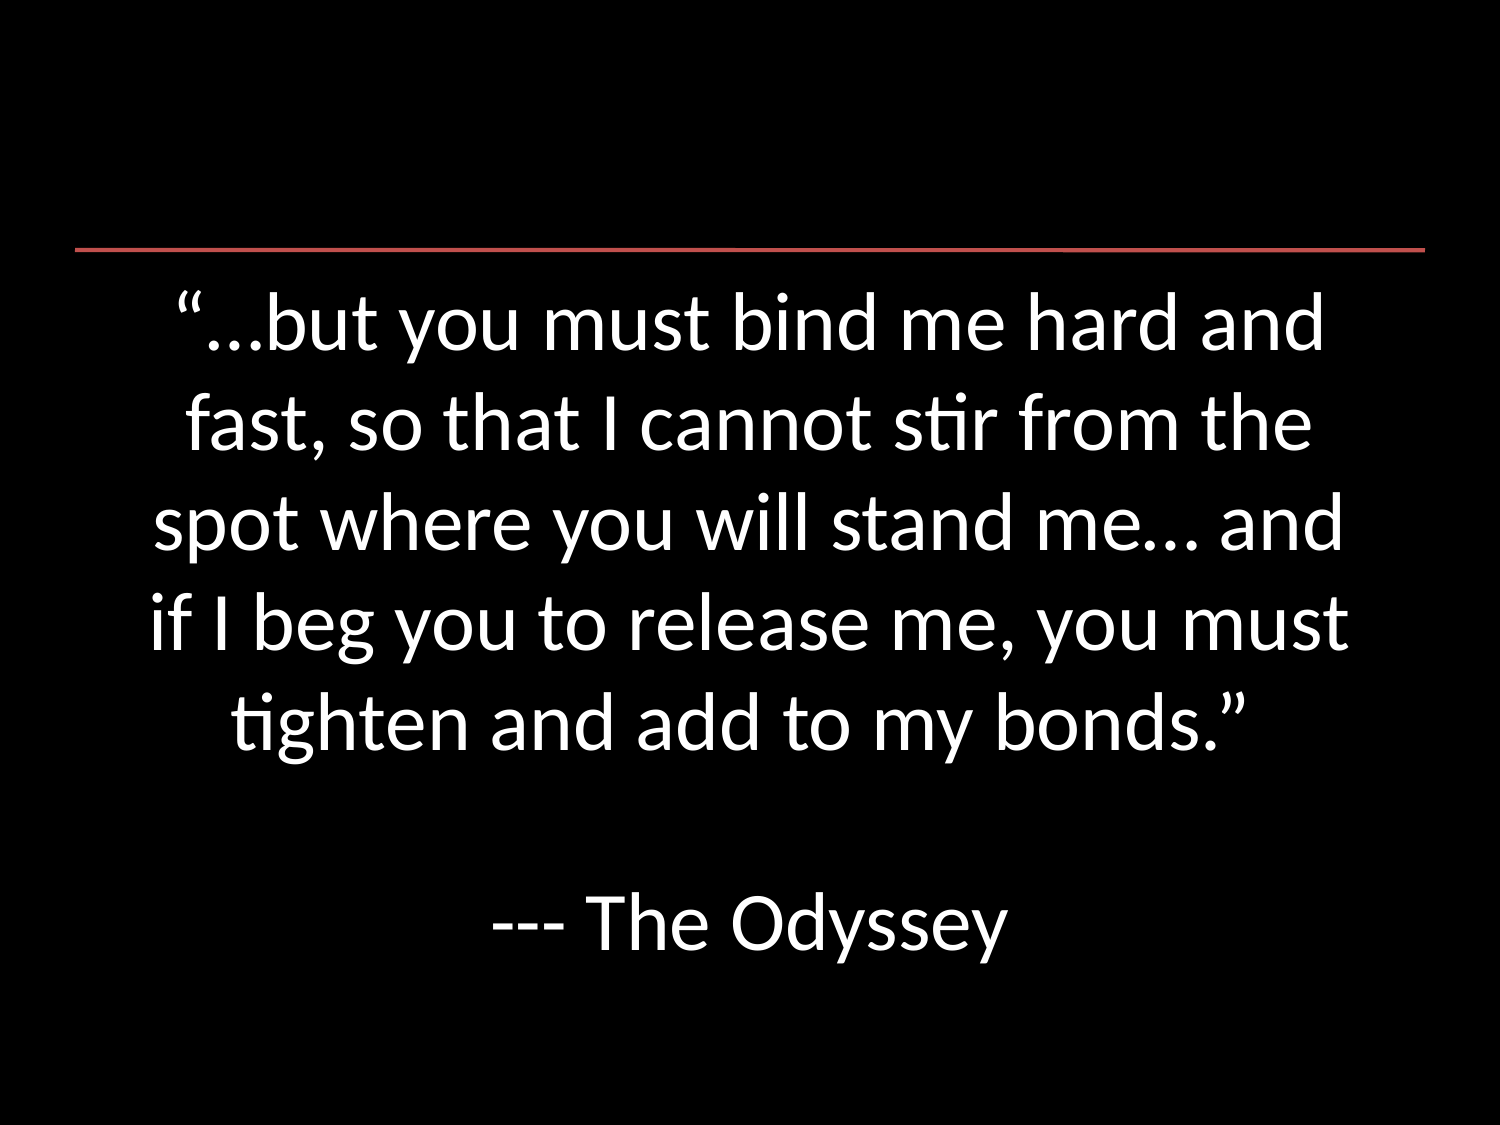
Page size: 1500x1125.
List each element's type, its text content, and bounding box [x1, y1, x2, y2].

title “…but you must bind me hard and fast, so that I cannot stir from the spot where you will stand me… and if I beg you to release me, you must tighten and add to my bonds.” --- The Odyssey [112, 496, 1388, 738]
